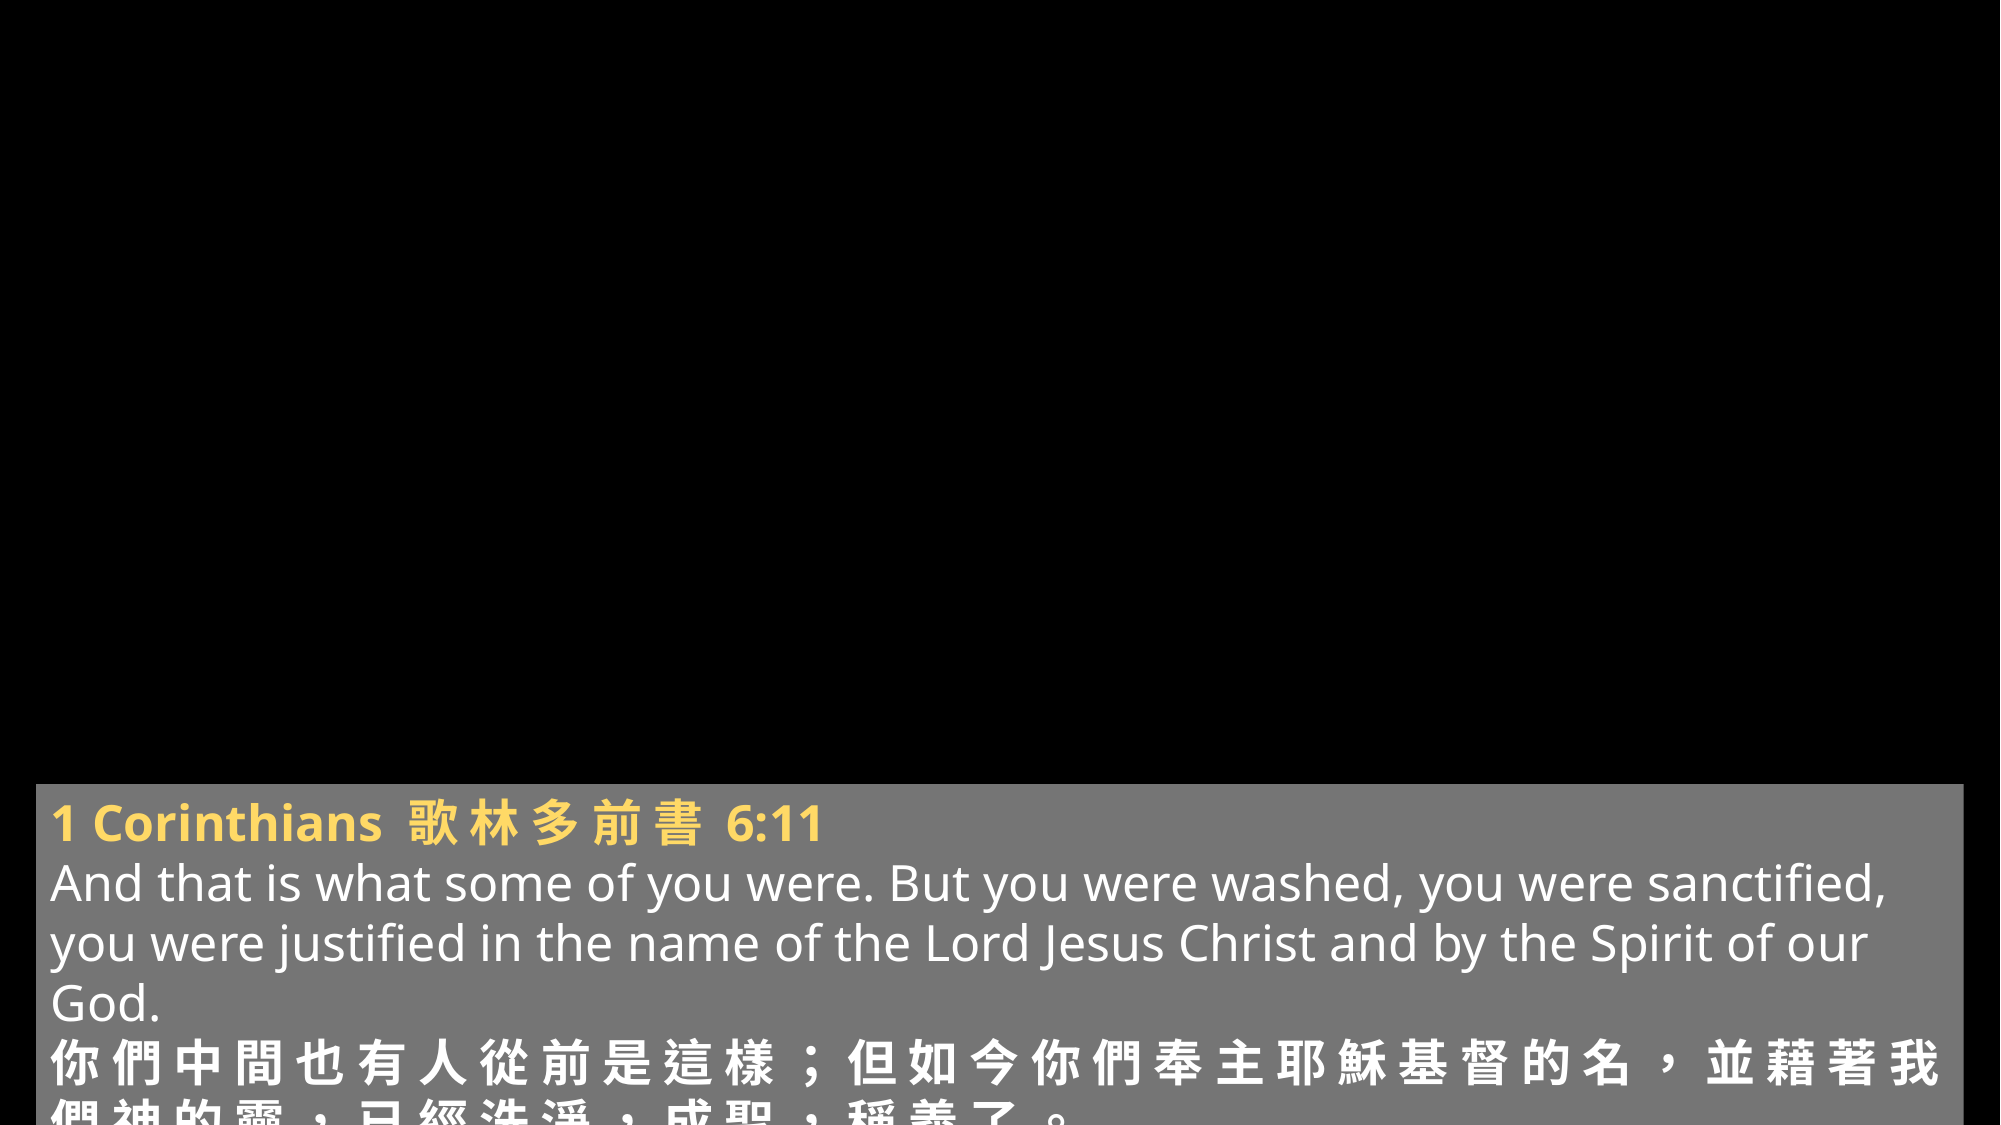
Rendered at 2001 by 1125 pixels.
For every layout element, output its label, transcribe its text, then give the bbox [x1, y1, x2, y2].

text_box 1 Corinthians 歌 林 多 前 書 6:11 And that is what some of you were. But you were washed, you were sanctified, you were justified in the name of the Lord Jesus Christ and by the Spirit of our God. 你 們 中 間 也 有 人 從 前 是 這 樣 ； 但 如 今 你 們 奉 主 耶 穌 基 督 的 名 ， 並 藉 著 我 們 神 的 靈 ， 已 經 洗 淨 ， 成 聖 ， 稱 義 了 。 [36, 784, 1964, 1125]
